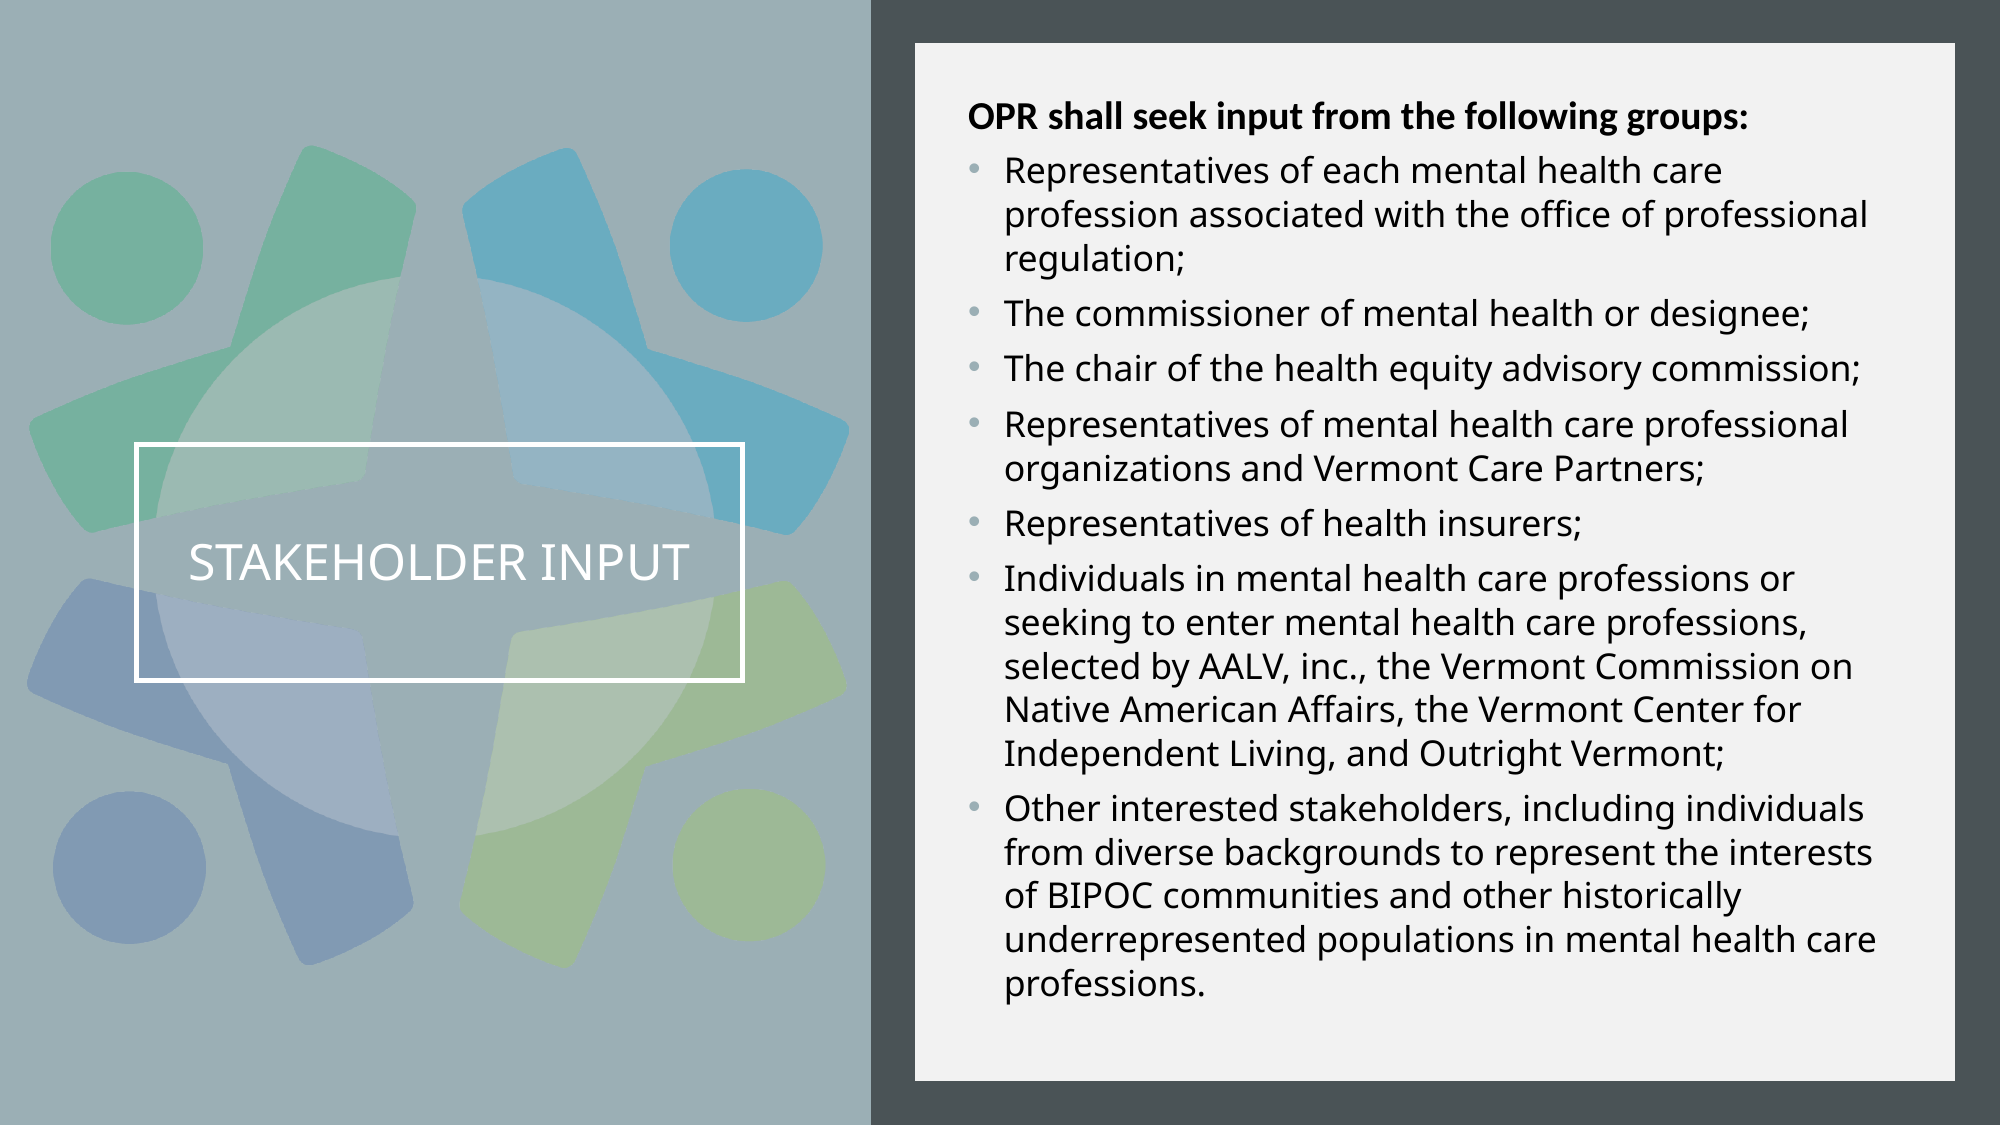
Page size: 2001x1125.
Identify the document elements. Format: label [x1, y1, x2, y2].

text_box [892, 20, 1978, 1104]
picture [4, 131, 867, 994]
text_box [871, 0, 2000, 1125]
